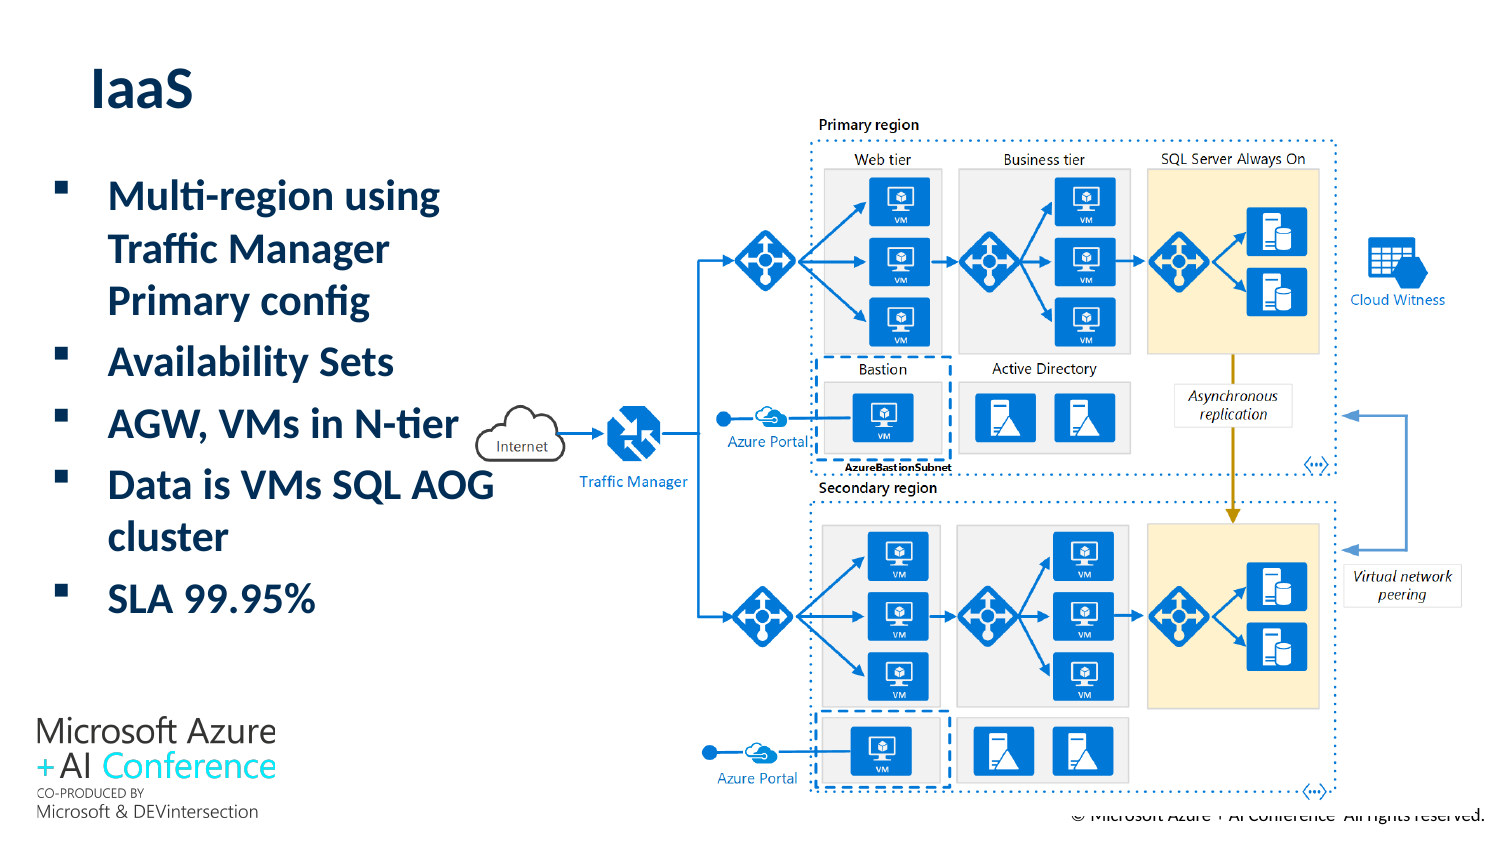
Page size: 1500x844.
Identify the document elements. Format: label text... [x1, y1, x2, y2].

list Multi-region using Traffic Manager Primary config Availability Sets AGW, VMs in N-tier Data is VMs SQL AOG cluster SLA 99.95% [36, 159, 469, 685]
picture [474, 109, 1475, 816]
title IaaS [74, 37, 1426, 132]
